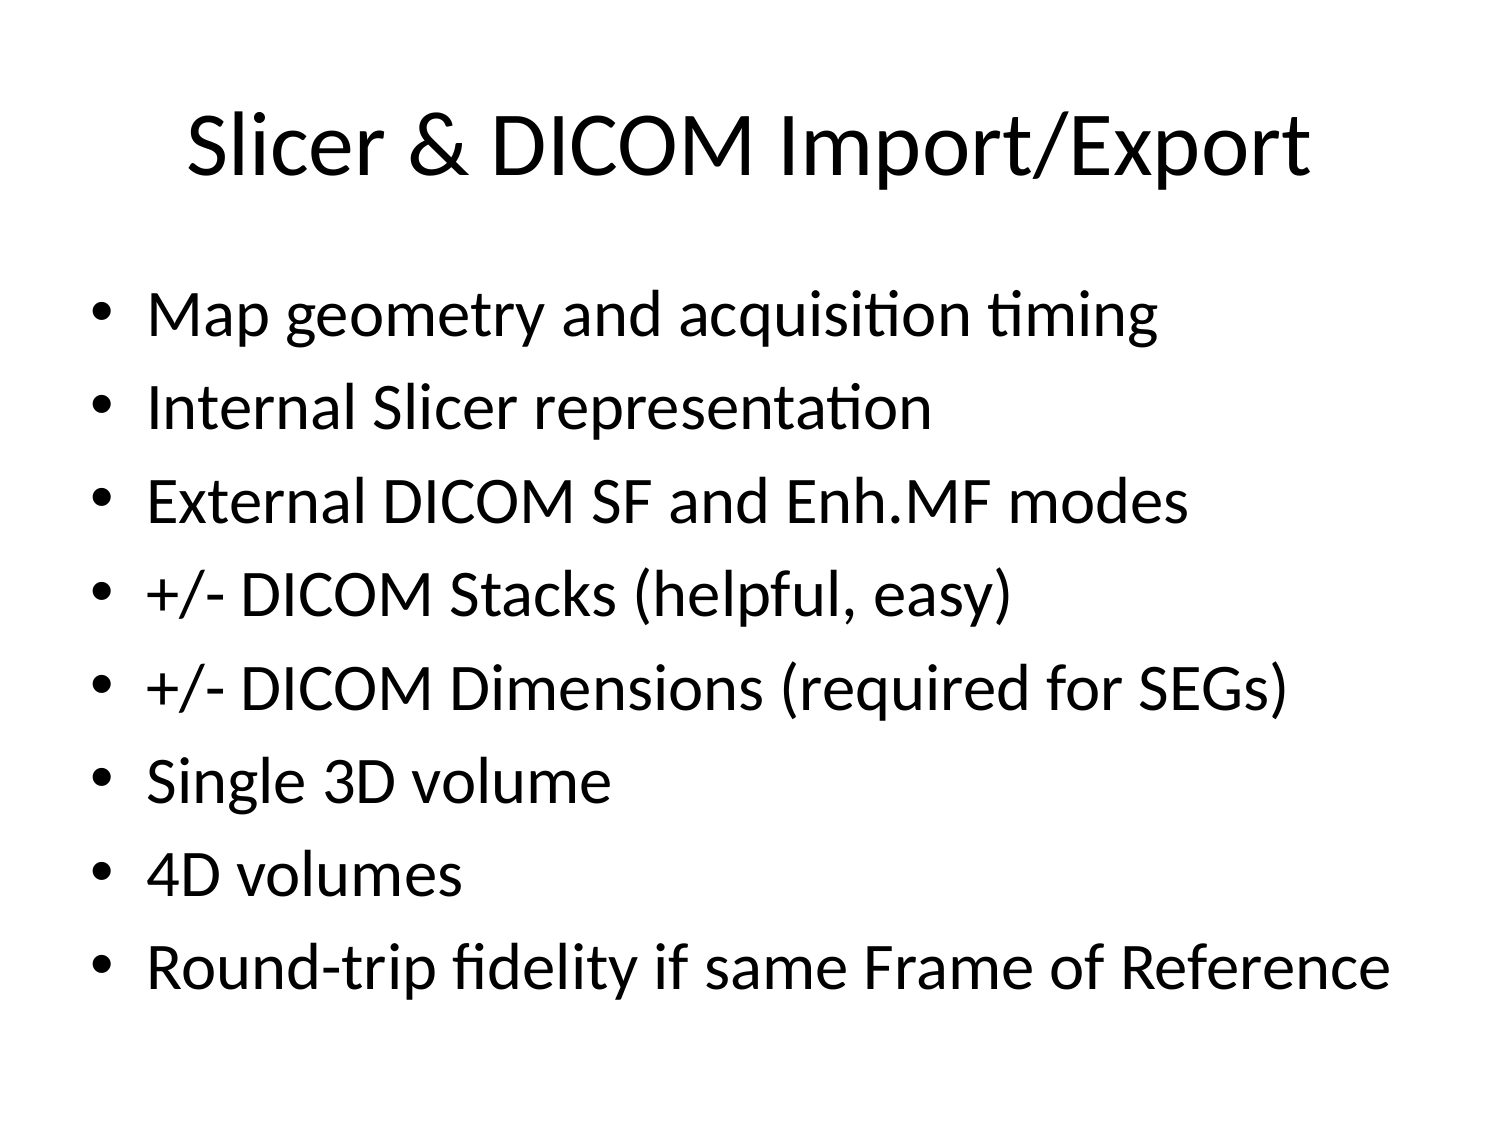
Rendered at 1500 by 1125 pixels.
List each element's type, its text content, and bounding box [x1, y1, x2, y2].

list Map geometry and acquisition timing Internal Slicer representation External DICOM SF and Enh.MF modes +/- DICOM Stacks (helpful, easy) +/- DICOM Dimensions (required for SEGs) Single 3D volume 4D volumes Round-trip fidelity if same Frame of Reference [75, 262, 1425, 1005]
title Slicer & DICOM Import/Export [75, 45, 1425, 233]
